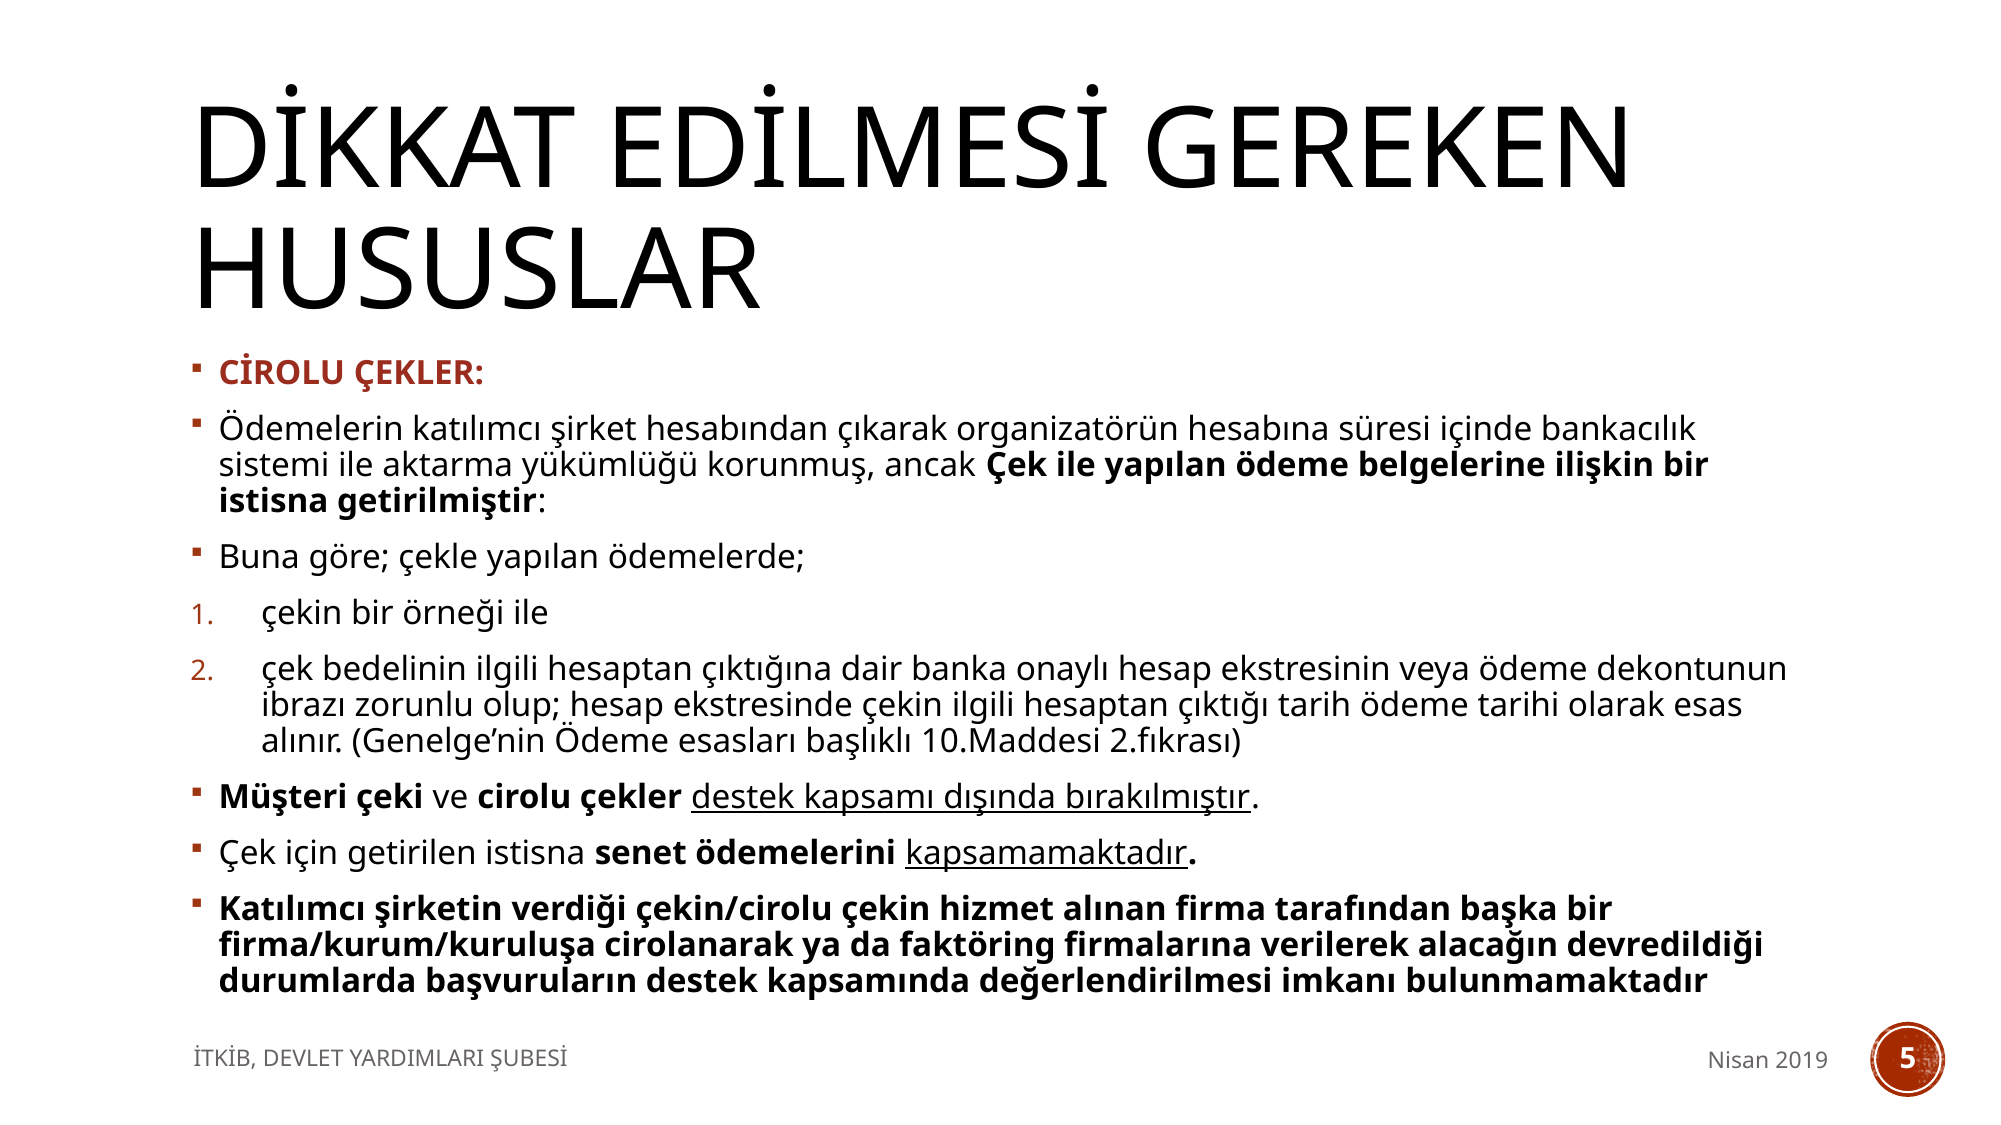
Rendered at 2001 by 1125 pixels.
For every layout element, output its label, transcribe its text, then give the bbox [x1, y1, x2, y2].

footer İTKİB, DEVLET YARDIMLARI ŞUBESİ [178, 1028, 1217, 1089]
list CİROLU ÇEKLER: Ödemelerin katılımcı şirket hesabından çıkarak organizatörün hesabına süresi içinde bankacılık sistemi ile aktarma yükümlüğü korunmuş, ancak Çek ile yapılan ödeme belgelerine ilişkin bir istisna getirilmiştir: Buna göre; çekle yapılan ödemelerde; çekin bir örneği ile çek bedelinin ilgili hesaptan çıktığına dair banka onaylı hesap ekstresinin veya ödeme dekontunun ibrazı zorunlu olup; hesap ekstresinde çekin ilgili hesaptan çıktığı tarih ödeme tarihi olarak esas alınır. (Genelge’nin Ödeme esasları başlıklı 10.Maddesi 2.fıkrası) Müşteri çeki ve cirolu çekler destek kapsamı dışında bırakılmıştır. Çek için getirilen istisna senet ödemelerini kapsamamaktadır. Katılımcı şirketin verdiği çekin/cirolu çekin hizmet alınan firma tarafından başka bir firma/kurum/kuruluşa cirolanarak ya da faktöring firmalarına verilerek alacağın devredildiği durumlarda başvuruların destek kapsamında değerlendirilmesi imkanı bulunmamaktadır [175, 348, 1826, 1013]
slide_number 5 [1855, 1028, 1961, 1089]
title Dikkat edilmesi gereken hususlar [175, 79, 1826, 344]
slide_number Nisan 2019 [1306, 1028, 1844, 1089]
